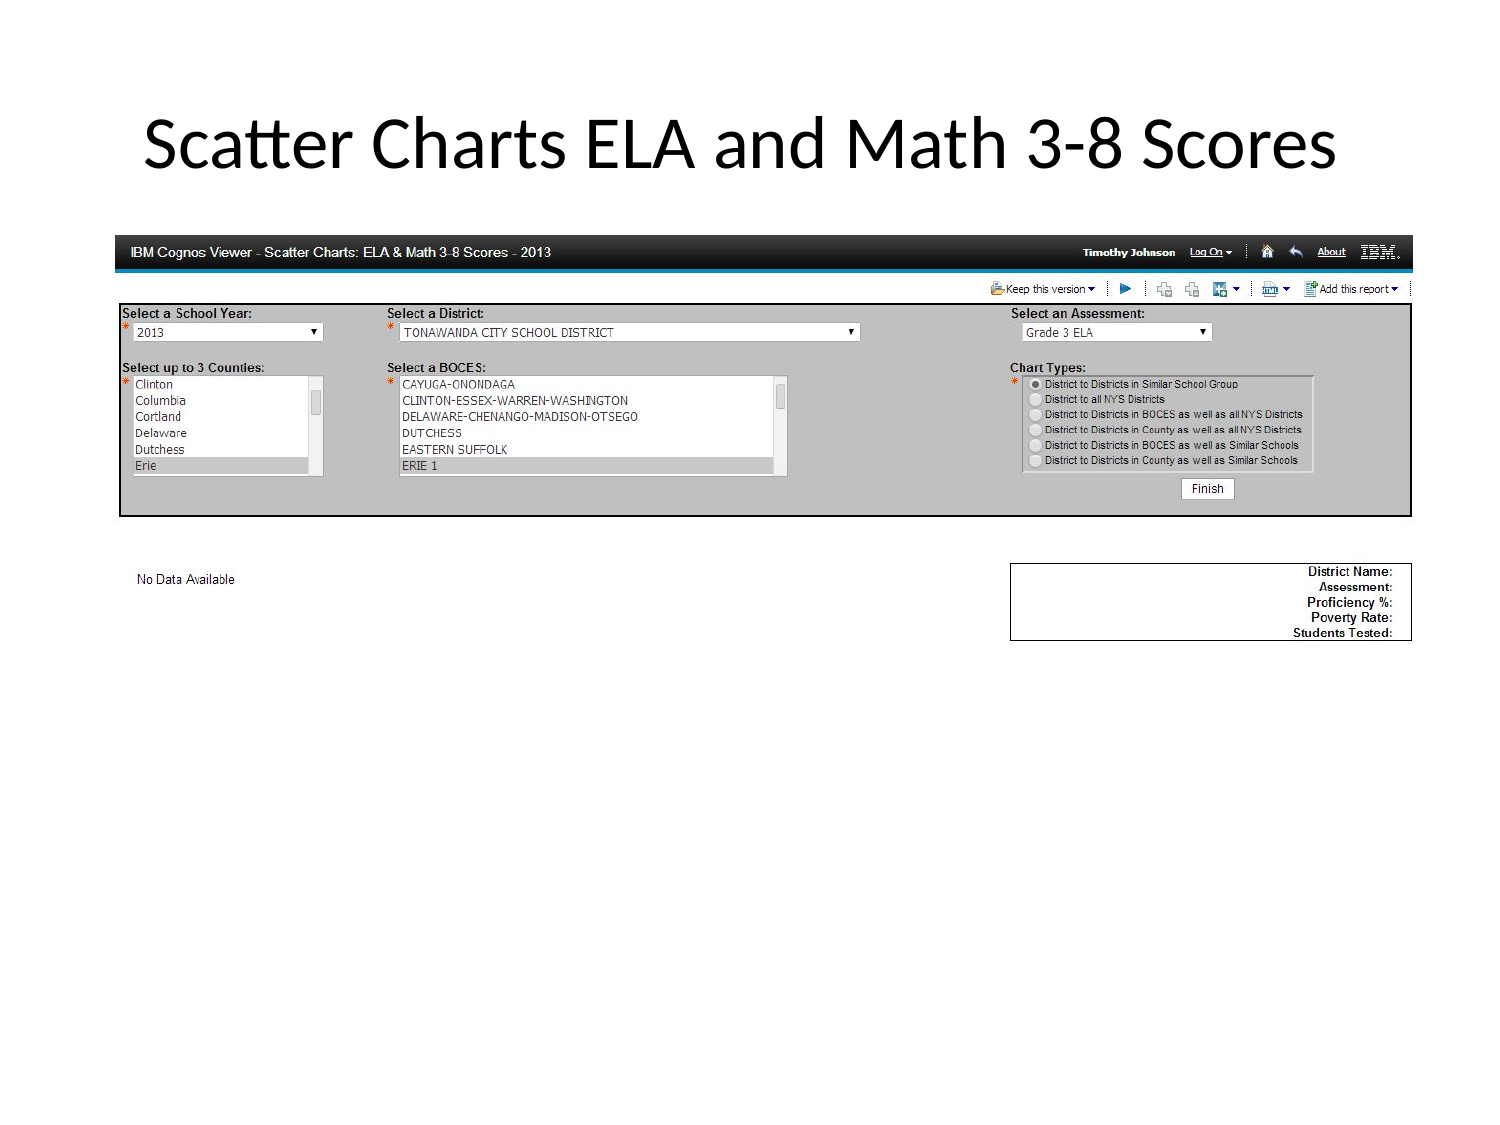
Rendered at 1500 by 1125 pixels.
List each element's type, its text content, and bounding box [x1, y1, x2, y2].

title Scatter Charts ELA and Math 3-8 Scores [75, 45, 1425, 233]
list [112, 232, 1413, 656]
